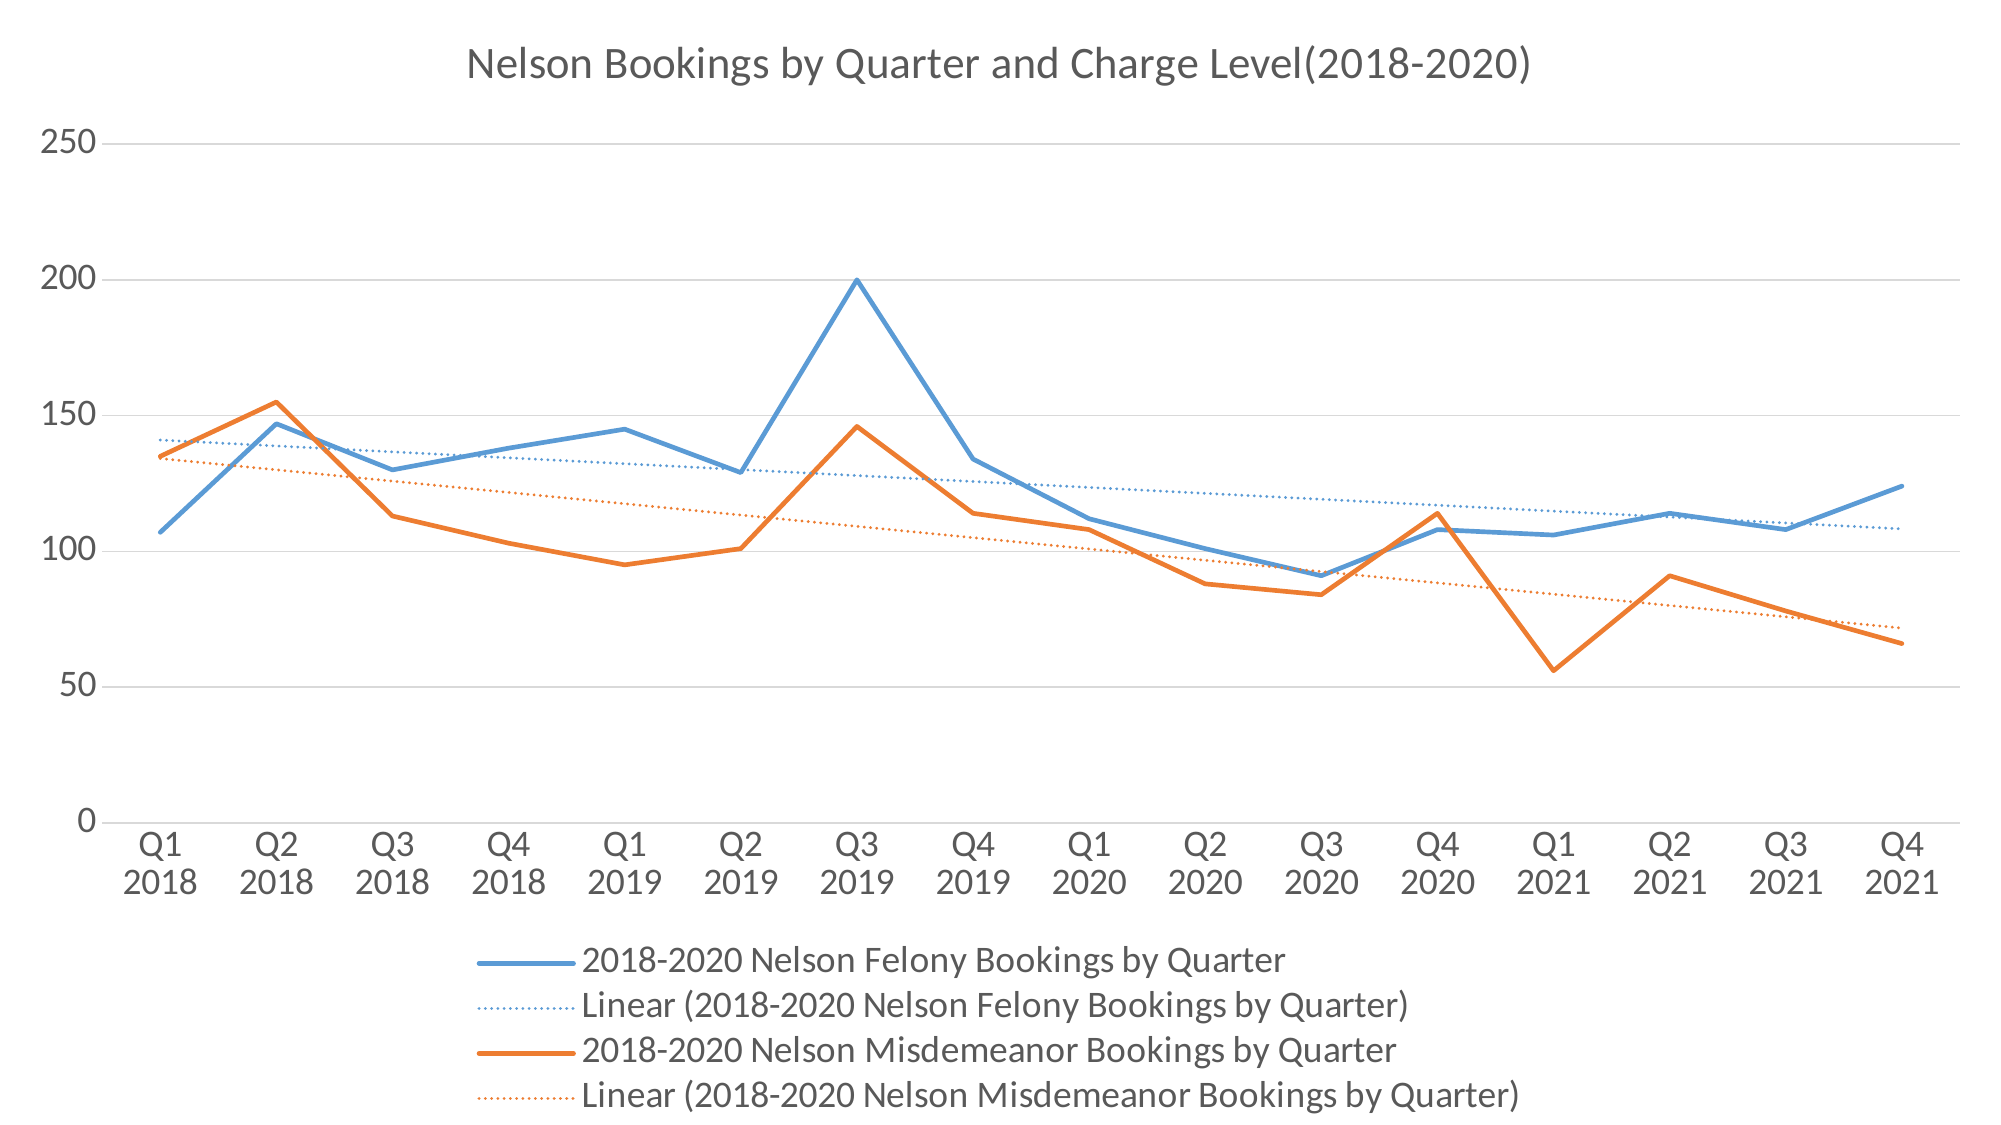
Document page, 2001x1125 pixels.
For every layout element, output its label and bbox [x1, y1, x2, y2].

chart [0, 0, 2000, 1125]
